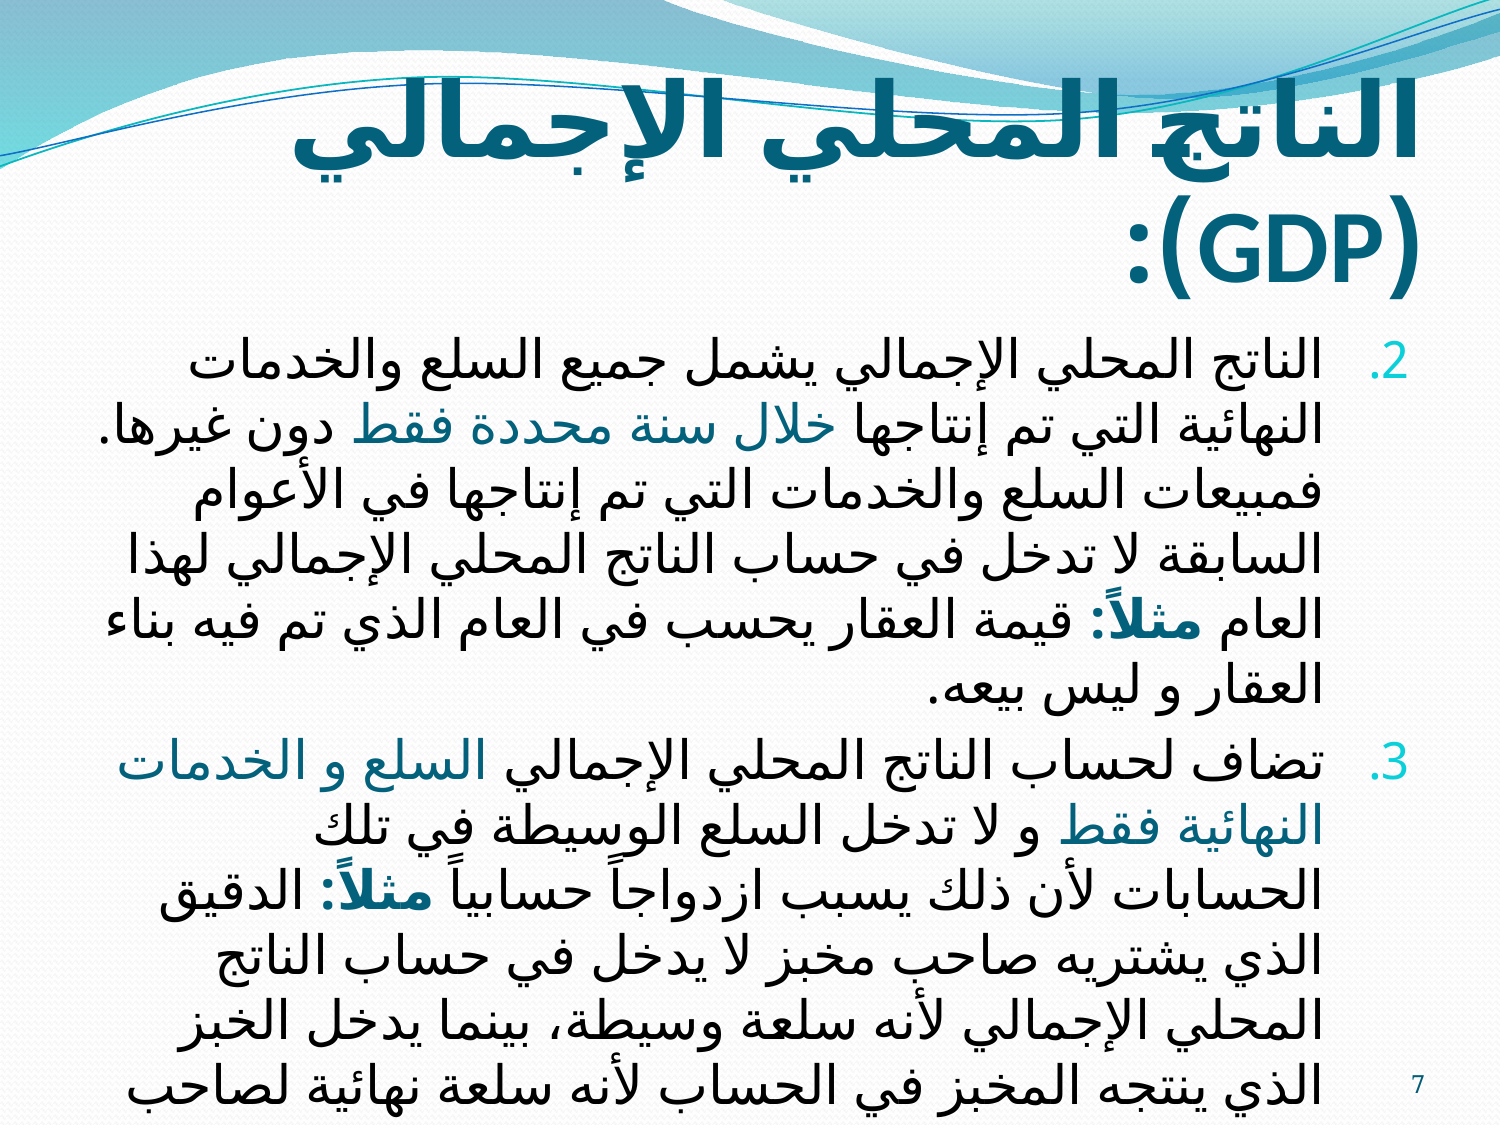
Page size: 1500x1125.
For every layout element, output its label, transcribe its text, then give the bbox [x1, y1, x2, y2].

title الناتج المحلي الإجمالي (GDP): [75, 115, 1425, 303]
slide_number 7 [1299, 1042, 1425, 1103]
list الناتج المحلي الإجمالي يشمل جميع السلع والخدمات النهائية التي تم إنتاجها خلال سنة محددة فقط دون غيرها. فمبيعات السلع والخدمات التي تم إنتاجها في الأعوام السابقة لا تدخل في حساب الناتج المحلي الإجمالي لهذا العام مثلاً: قيمة العقار يحسب في العام الذي تم فيه بناء العقار و ليس بيعه. تضاف لحساب الناتج المحلي الإجمالي السلع و الخدمات النهائية فقط و لا تدخل السلع الوسيطة في تلك الحسابات لأن ذلك يسبب ازدواجاً حسابياً مثلاً: الدقيق الذي يشتريه صاحب مخبز لا يدخل في حساب الناتج المحلي الإجمالي لأنه سلعة وسيطة، بينما يدخل الخبز الذي ينتجه المخبز في الحساب لأنه سلعة نهائية لصاحب المخبز. [75, 317, 1425, 1038]
